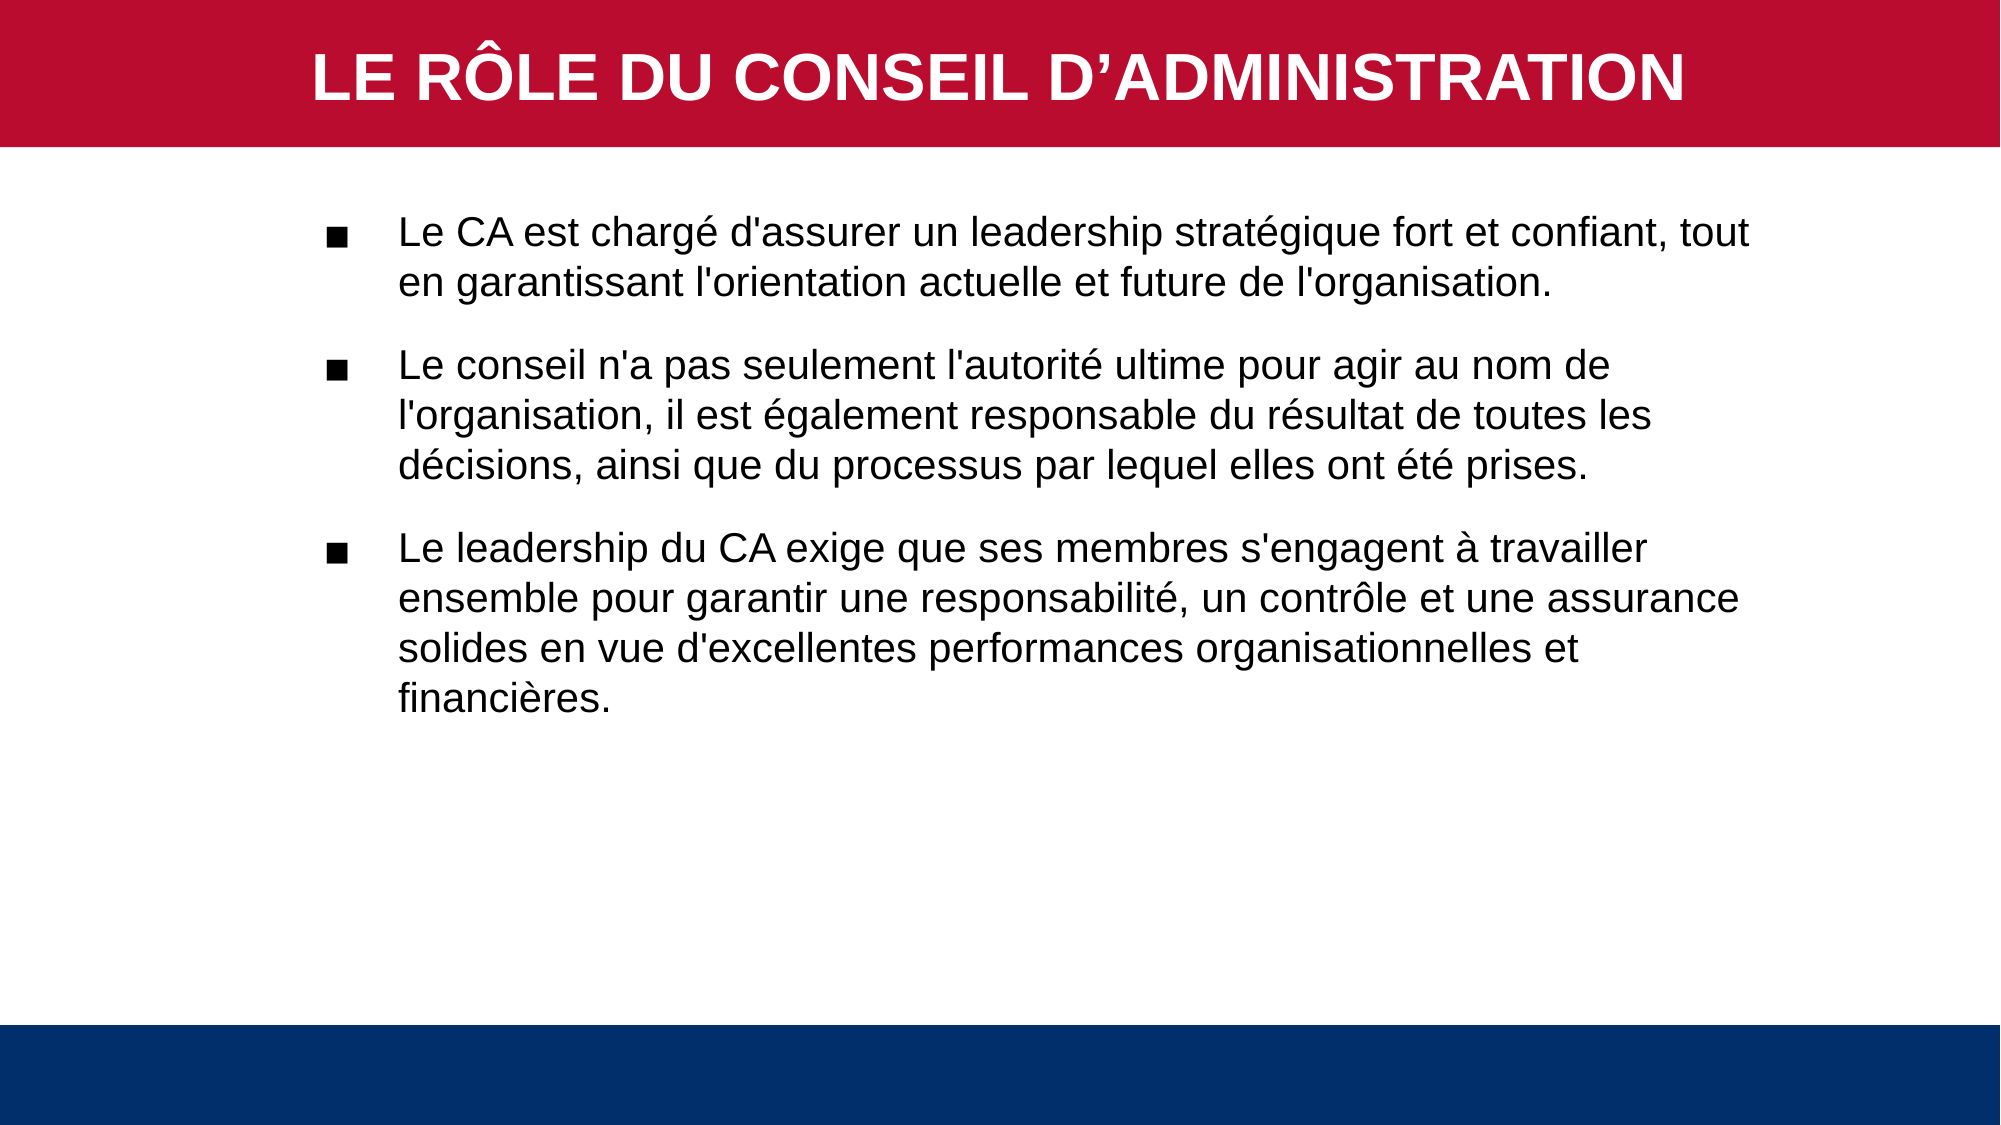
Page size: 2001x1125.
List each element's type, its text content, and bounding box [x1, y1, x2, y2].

list Le CA est chargé d'assurer un leadership stratégique fort et confiant, tout en garantissant l'orientation actuelle et future de l'organisation. Le conseil n'a pas seulement l'autorité ultime pour agir au nom de l'organisation, il est également responsable du résultat de toutes les décisions, ainsi que du processus par lequel elles ont été prises. Le leadership du CA exige que ses membres s'engagent à travailler ensemble pour garantir une responsabilité, un contrôle et une assurance solides en vue d'excellentes performances organisationnelles et financières. [278, 184, 1791, 886]
text_box LE RÔLE DU CONSEIL D’ADMINISTRATION [0, 0, 2000, 148]
